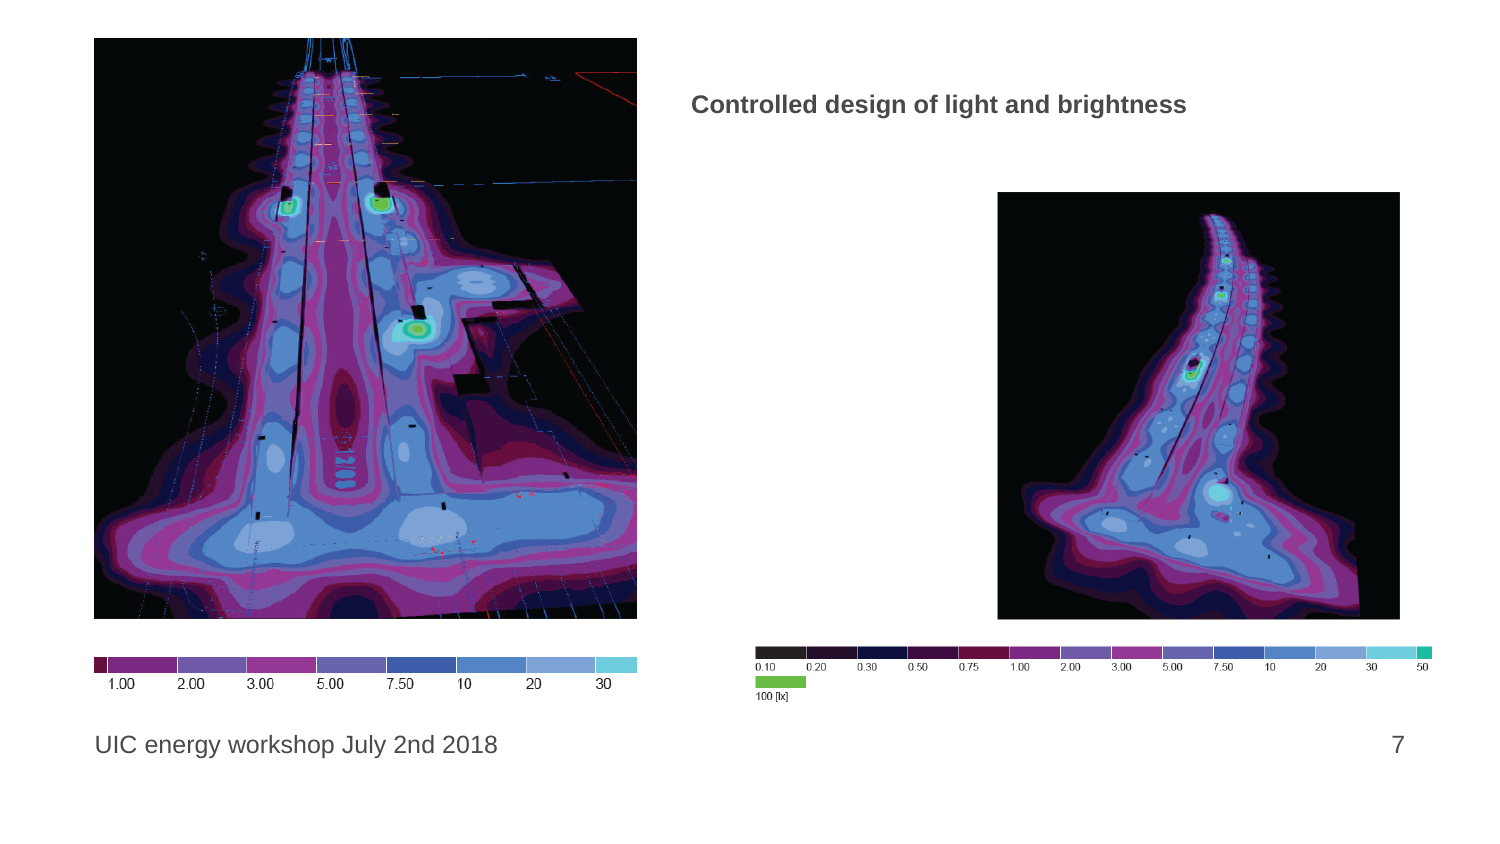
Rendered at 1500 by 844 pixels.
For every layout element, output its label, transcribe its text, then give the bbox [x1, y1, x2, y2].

title Controlled design of light and brightness [690, 91, 1406, 151]
picture [749, 185, 1432, 705]
footer UIC energy workshop July 2nd 2018 [94, 728, 1306, 791]
picture [94, 38, 637, 694]
